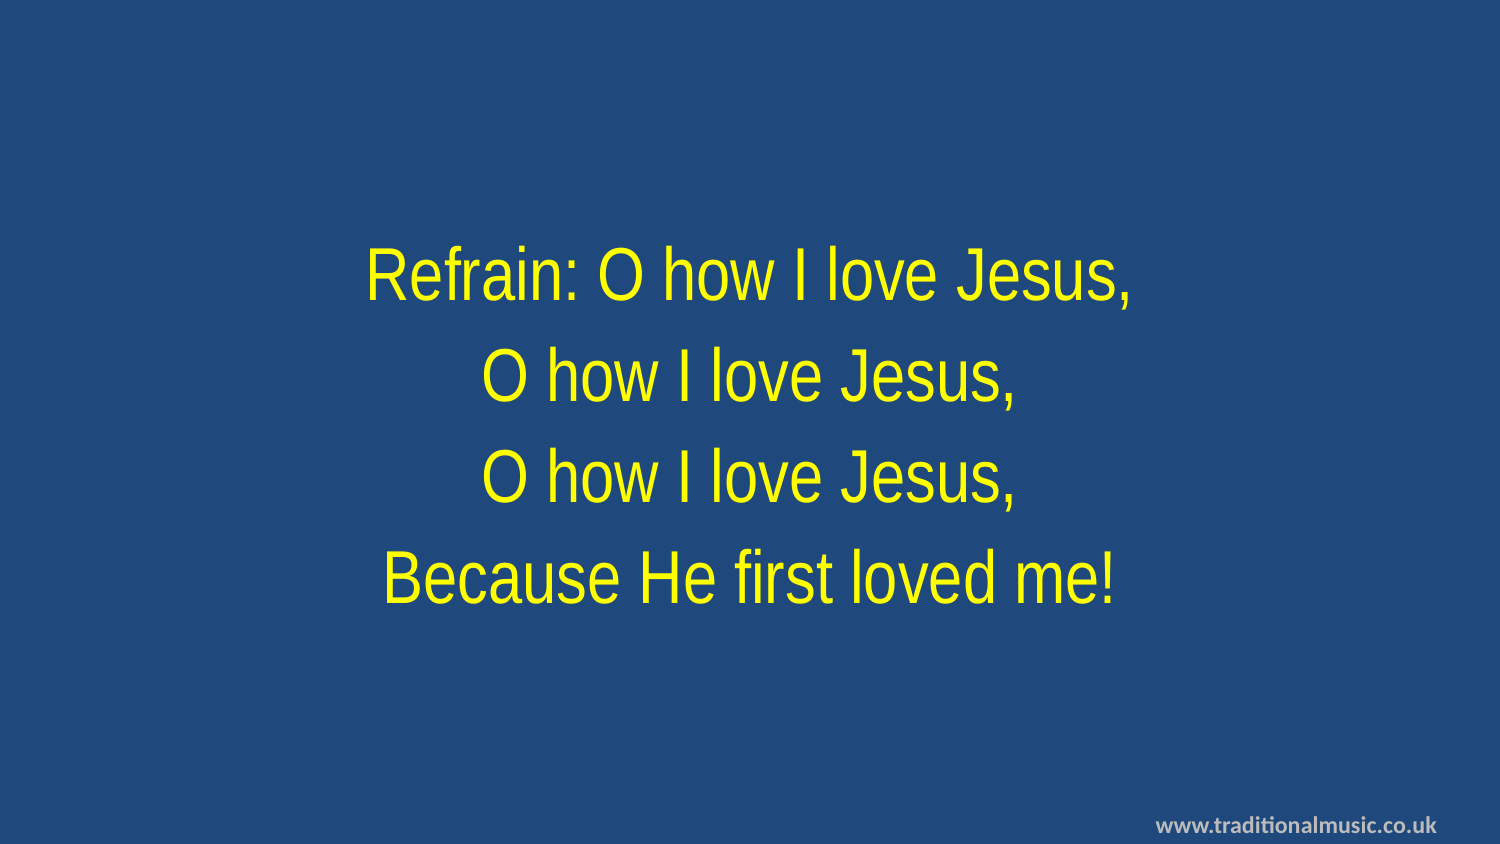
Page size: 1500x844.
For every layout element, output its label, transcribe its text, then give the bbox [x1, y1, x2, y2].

list Refrain: O how I love Jesus, O how I love Jesus, O how I love Jesus, Because He first loved me! [0, 0, 1500, 844]
